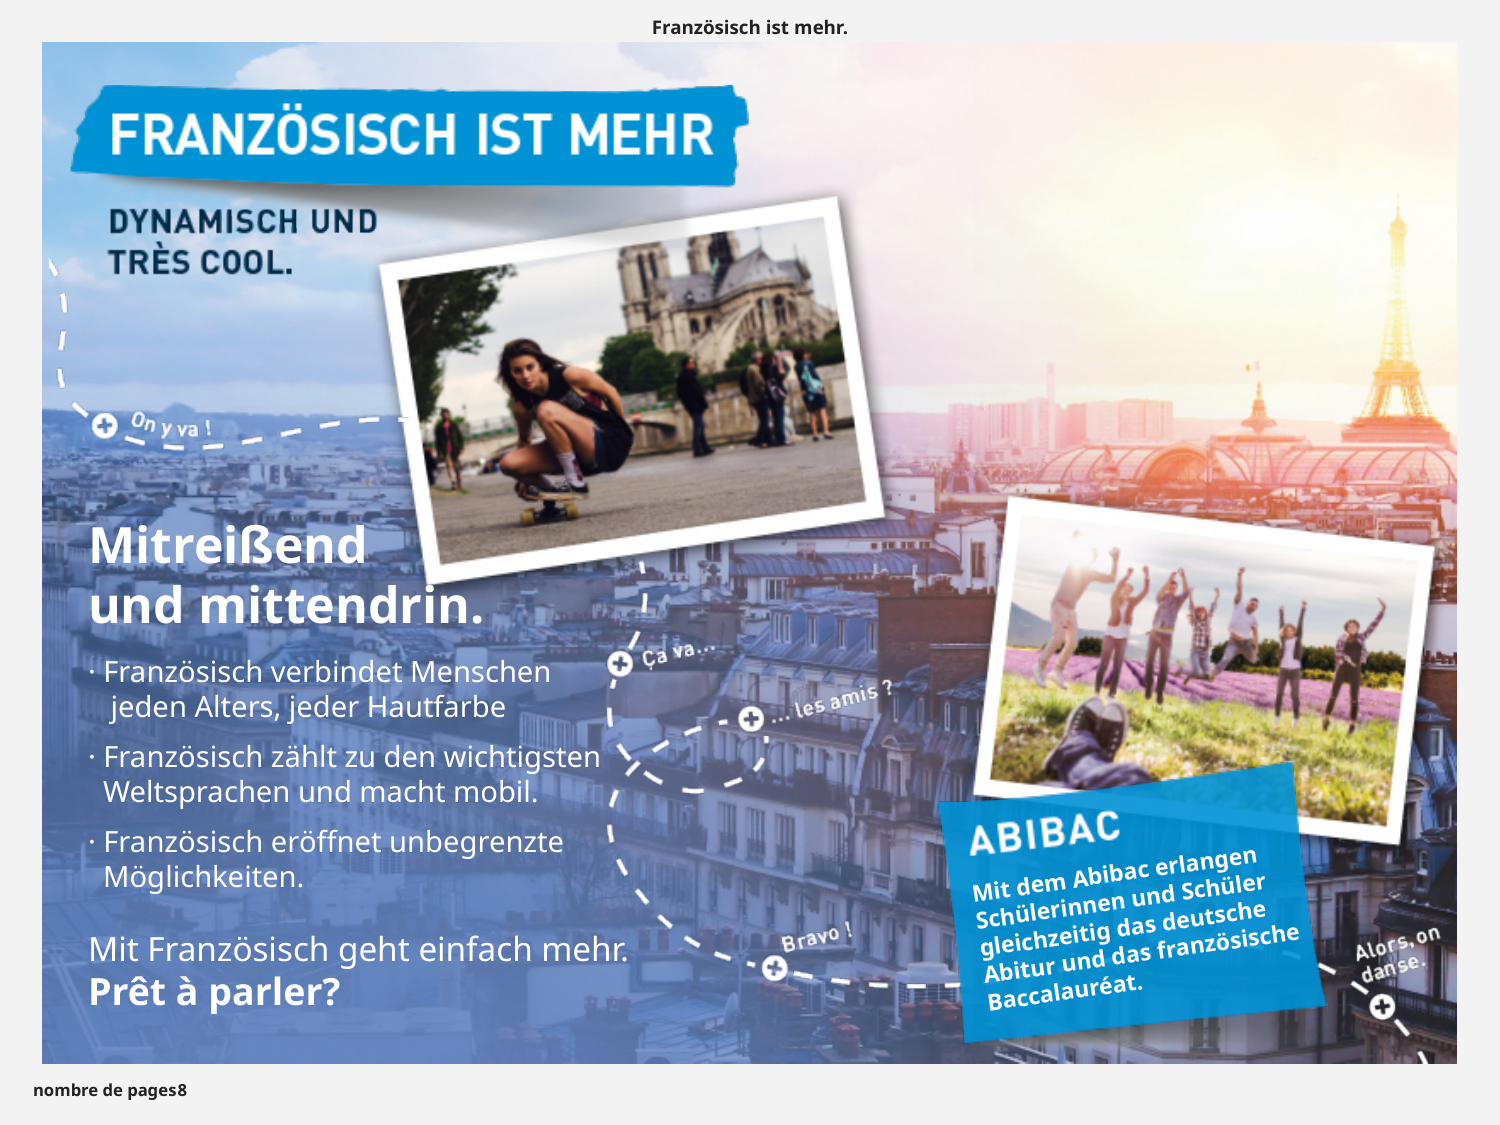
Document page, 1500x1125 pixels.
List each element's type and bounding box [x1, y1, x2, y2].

picture [19, 27, 1464, 1066]
text_box [256, 161, 1062, 965]
